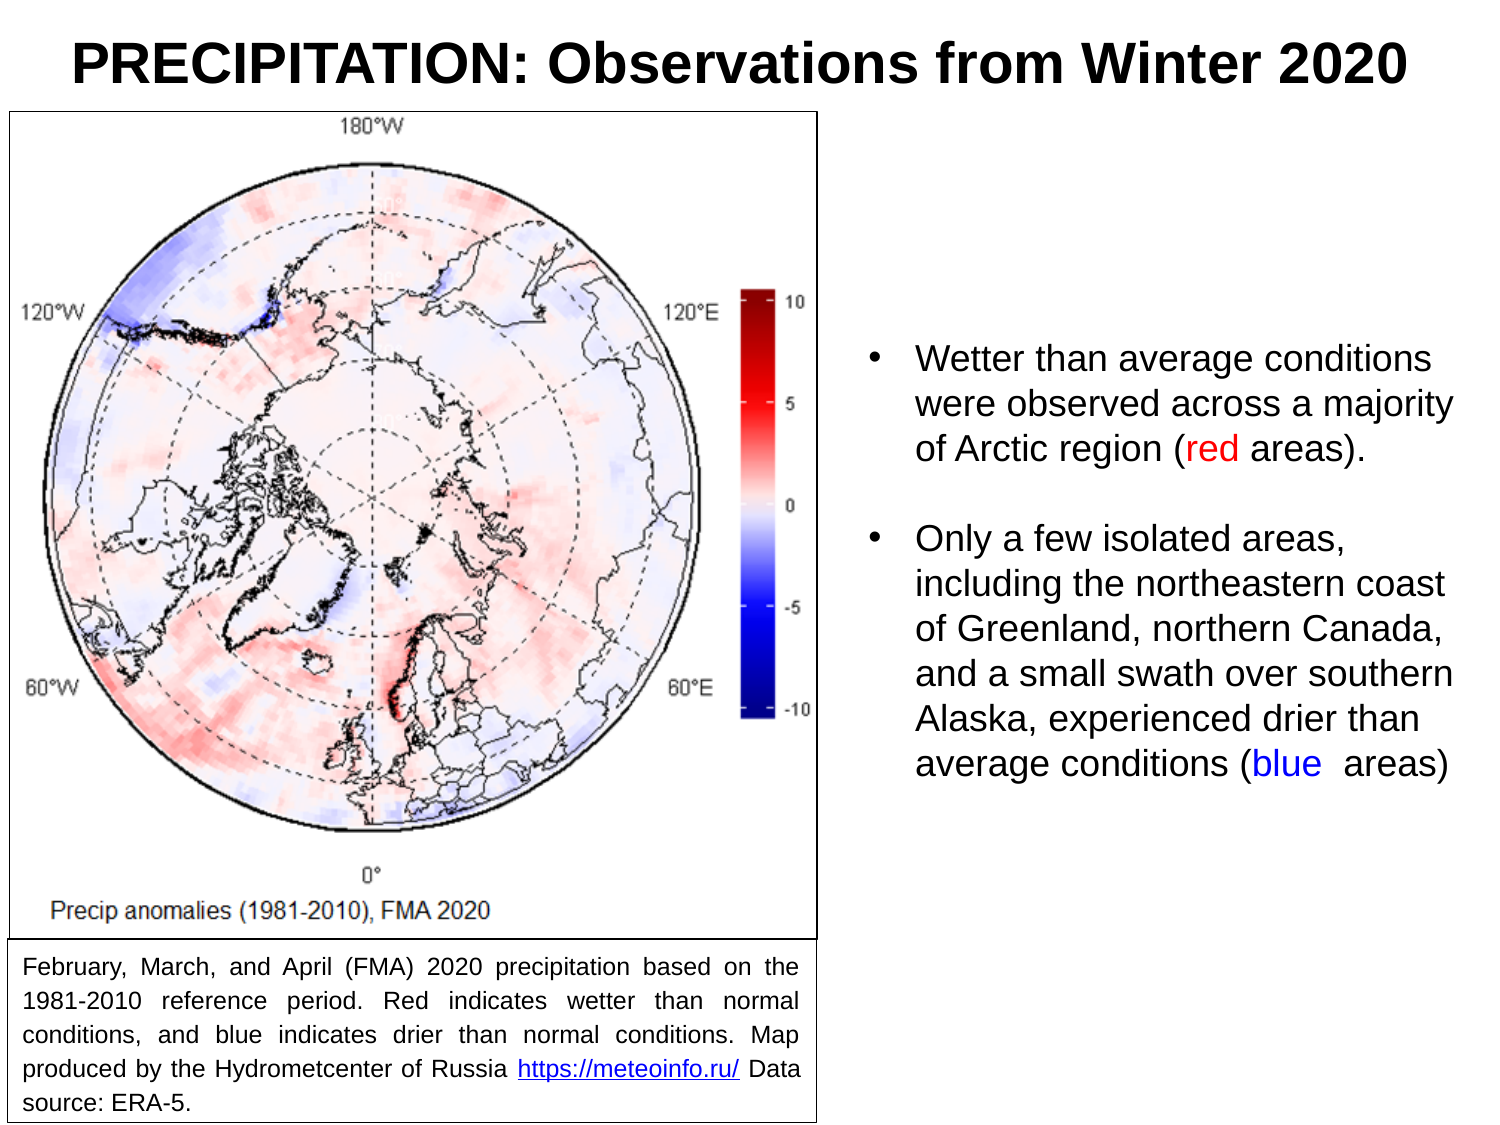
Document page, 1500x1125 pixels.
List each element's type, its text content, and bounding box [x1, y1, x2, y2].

text_box PRECIPITATION: Observations from Winter 2020 [56, 0, 1440, 149]
text_box Wetter than average conditions were observed across a majority of Arctic region (red areas). Only a few isolated areas, including the northeastern coast of Greenland, northern Canada, and a small swath over southern Alaska, experienced drier than average conditions (blue areas) [853, 326, 1474, 792]
picture [10, 111, 817, 940]
text_box February, March, and April (FMA) 2020 precipitation based on the 1981-2010 reference period. Red indicates wetter than normal conditions, and blue indicates drier than normal conditions. Map produced by the Hydrometcenter of Russia https://meteoinfo.ru/ Data source: ERA-5. [7, 945, 817, 1123]
